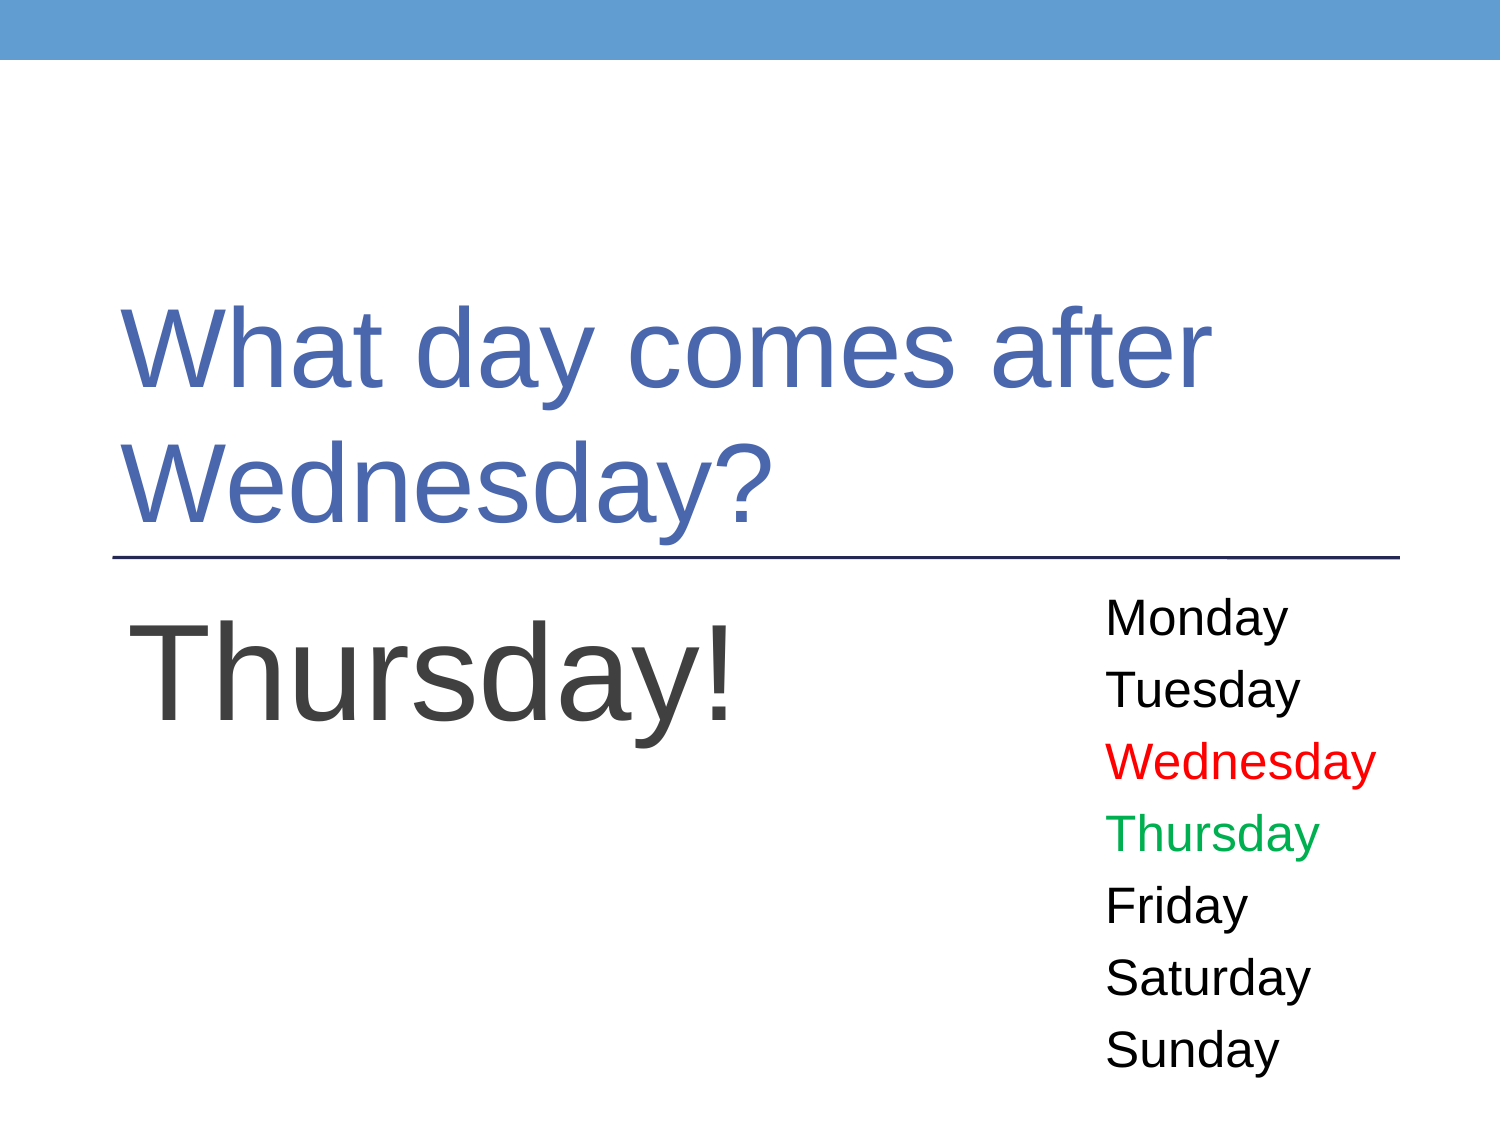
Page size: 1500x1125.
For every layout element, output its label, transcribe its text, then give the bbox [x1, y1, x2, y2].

subtitle Thursday! [112, 575, 1163, 863]
text_box Monday Tuesday Wednesday Thursday Friday Saturday Sunday [1090, 576, 1406, 1093]
text_box What day comes after Wednesday? [106, 267, 1406, 552]
